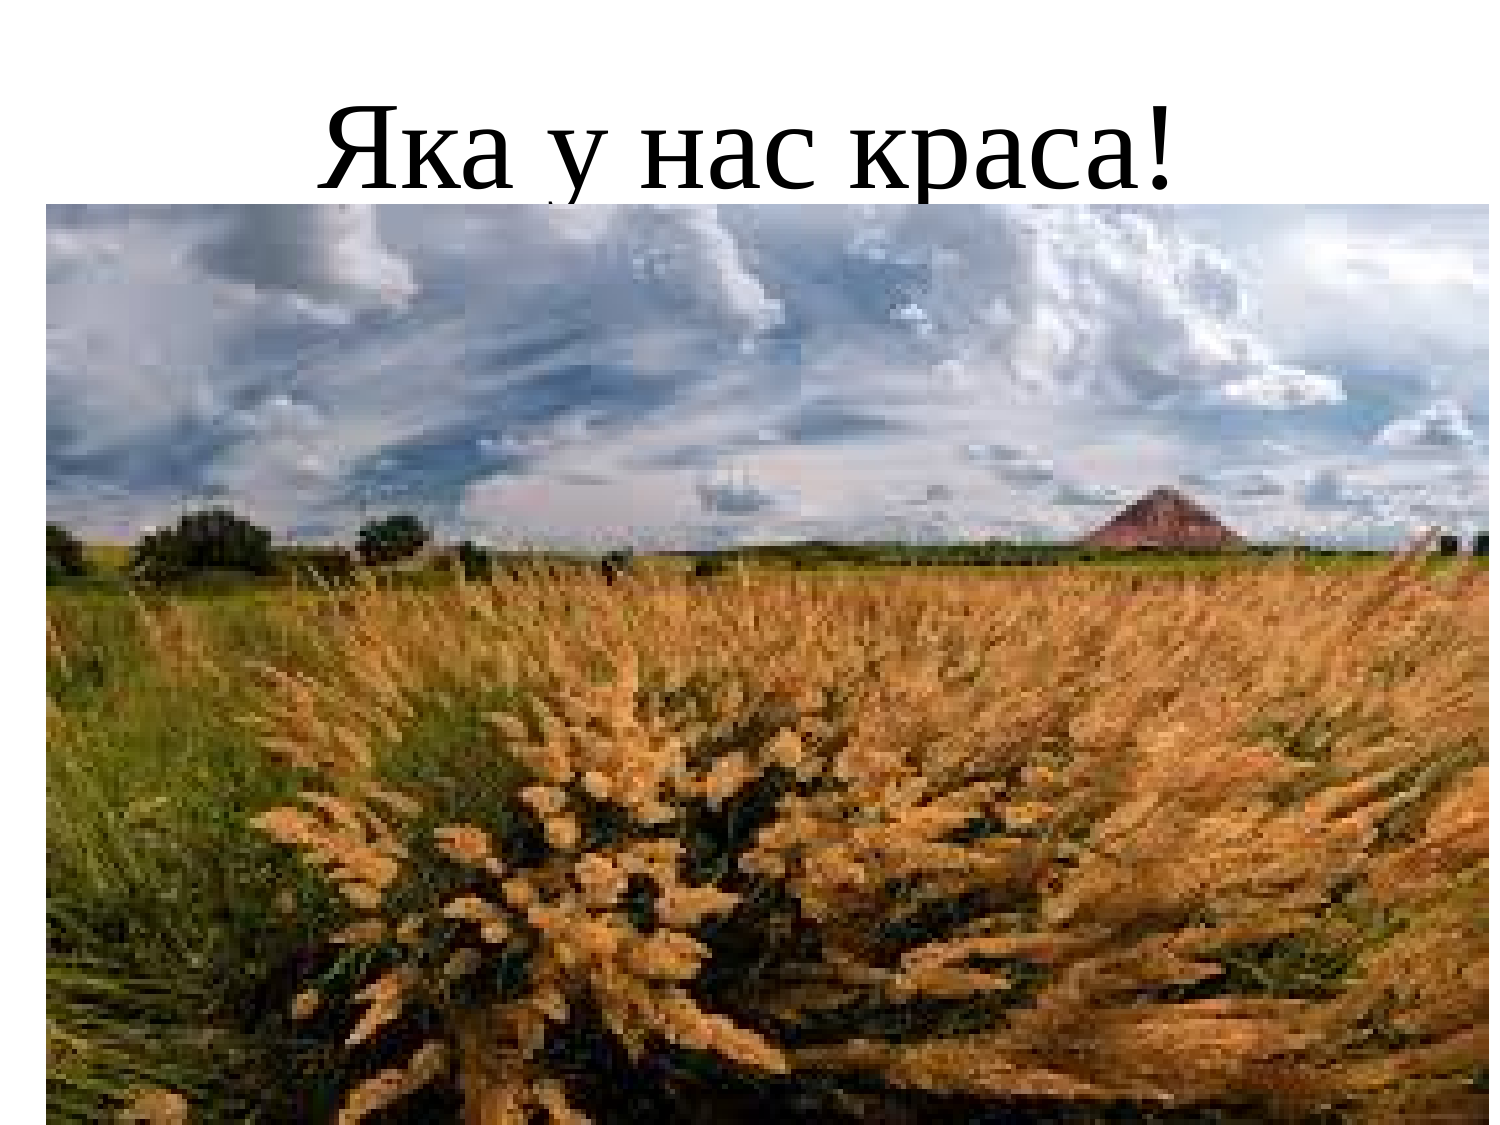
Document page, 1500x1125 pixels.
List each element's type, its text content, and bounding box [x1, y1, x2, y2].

title Яка у нас краса! [75, 45, 1425, 203]
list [46, 204, 1489, 1125]
